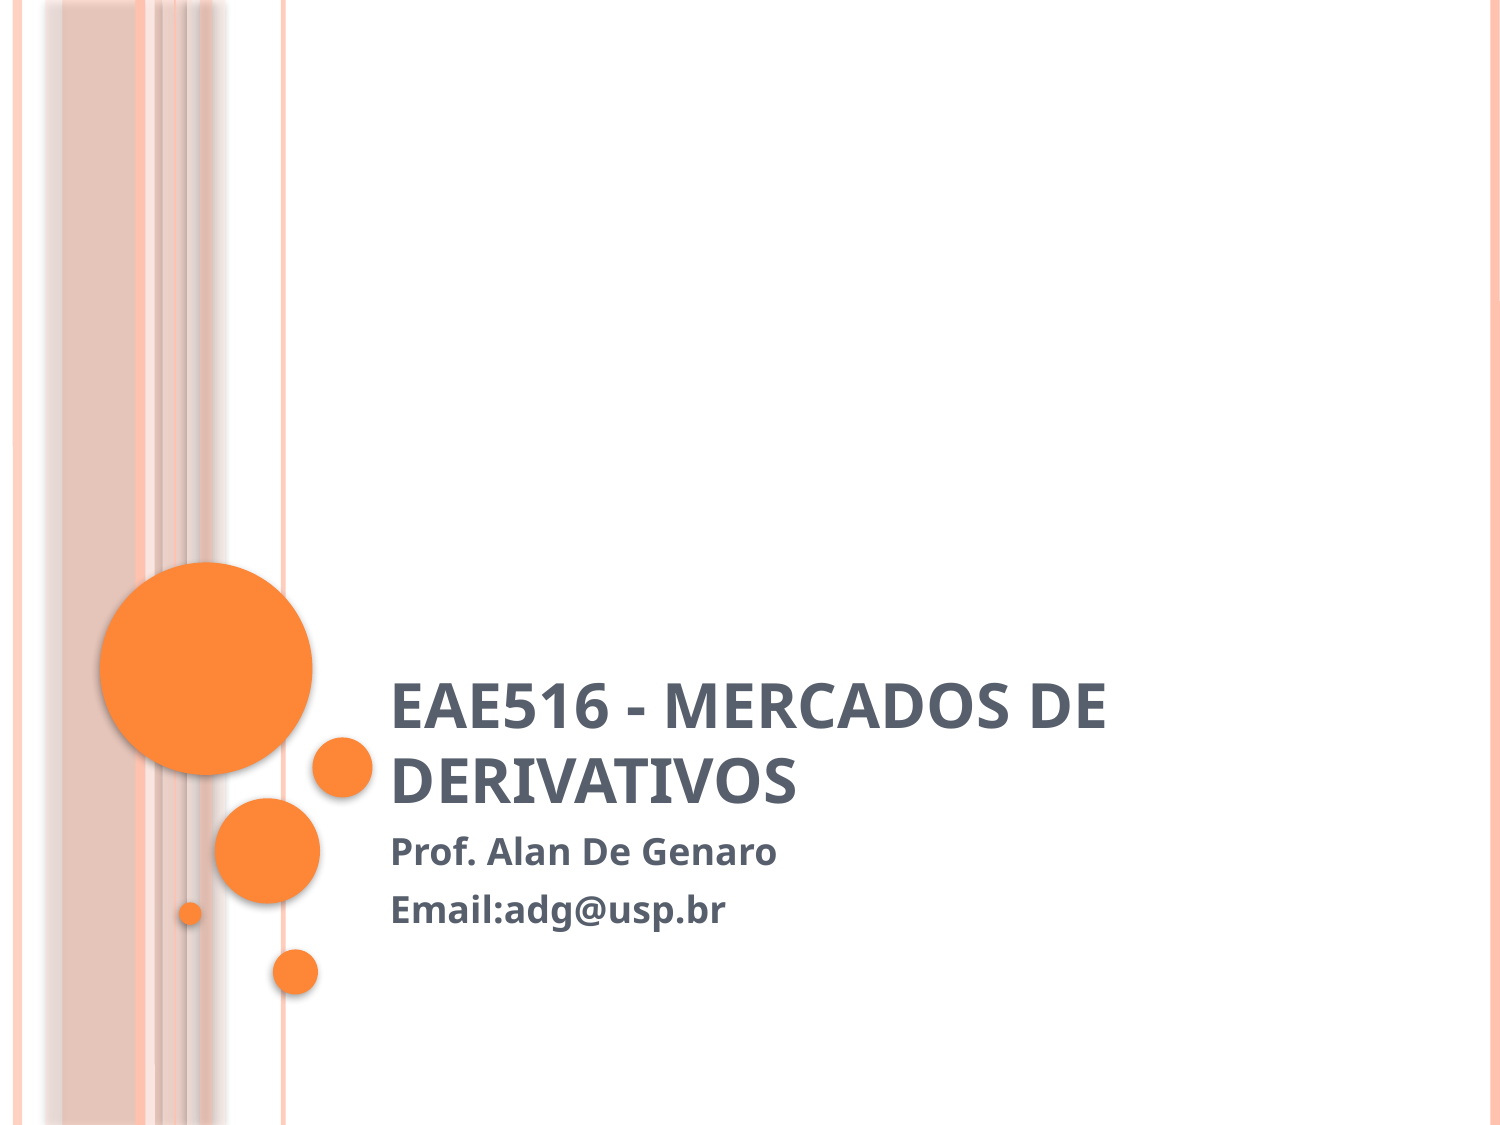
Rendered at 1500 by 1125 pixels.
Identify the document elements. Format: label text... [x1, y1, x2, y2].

subtitle Prof. Alan De Genaro Email:adg@usp.br [375, 820, 1388, 1046]
title EAE516 - Mercados de Derivativos [375, 512, 1388, 820]
